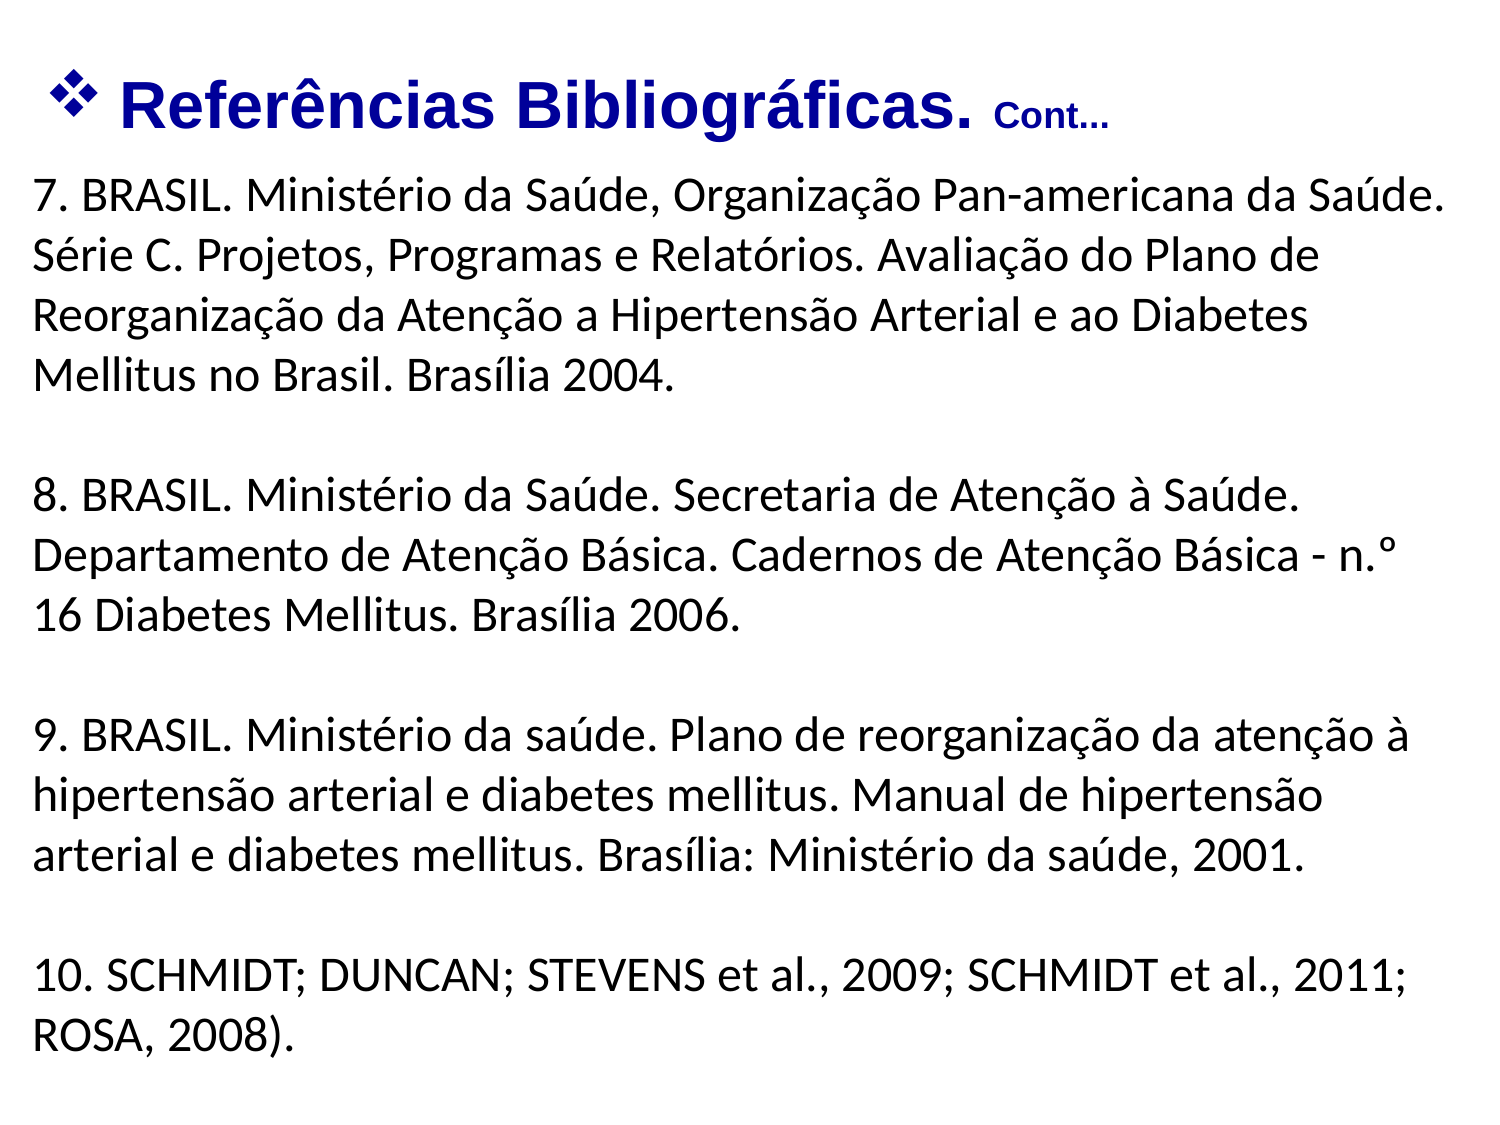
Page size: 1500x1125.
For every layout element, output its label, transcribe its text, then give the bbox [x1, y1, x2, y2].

text_box 7. BRASIL. Ministério da Saúde, Organização Pan-americana da Saúde. Série C. Projetos, Programas e Relatórios. Avaliação do Plano de Reorganização da Atenção a Hipertensão Arterial e ao Diabetes Mellitus no Brasil. Brasília 2004. 8. BRASIL. Ministério da Saúde. Secretaria de Atenção à Saúde. Departamento de Atenção Básica. Cadernos de Atenção Básica - n.º 16 Diabetes Mellitus. Brasília 2006. 9. BRASIL. Ministério da saúde. Plano de reorganização da atenção à hipertensão arterial e diabetes mellitus. Manual de hipertensão arterial e diabetes mellitus. Brasília: Ministério da saúde, 2001. 10. SCHMIDT; DUNCAN; STEVENS et al., 2009; SCHMIDT et al., 2011; ROSA, 2008). [17, 153, 1471, 1069]
text_box Referências Bibliográficas. Cont... [29, 54, 1424, 150]
